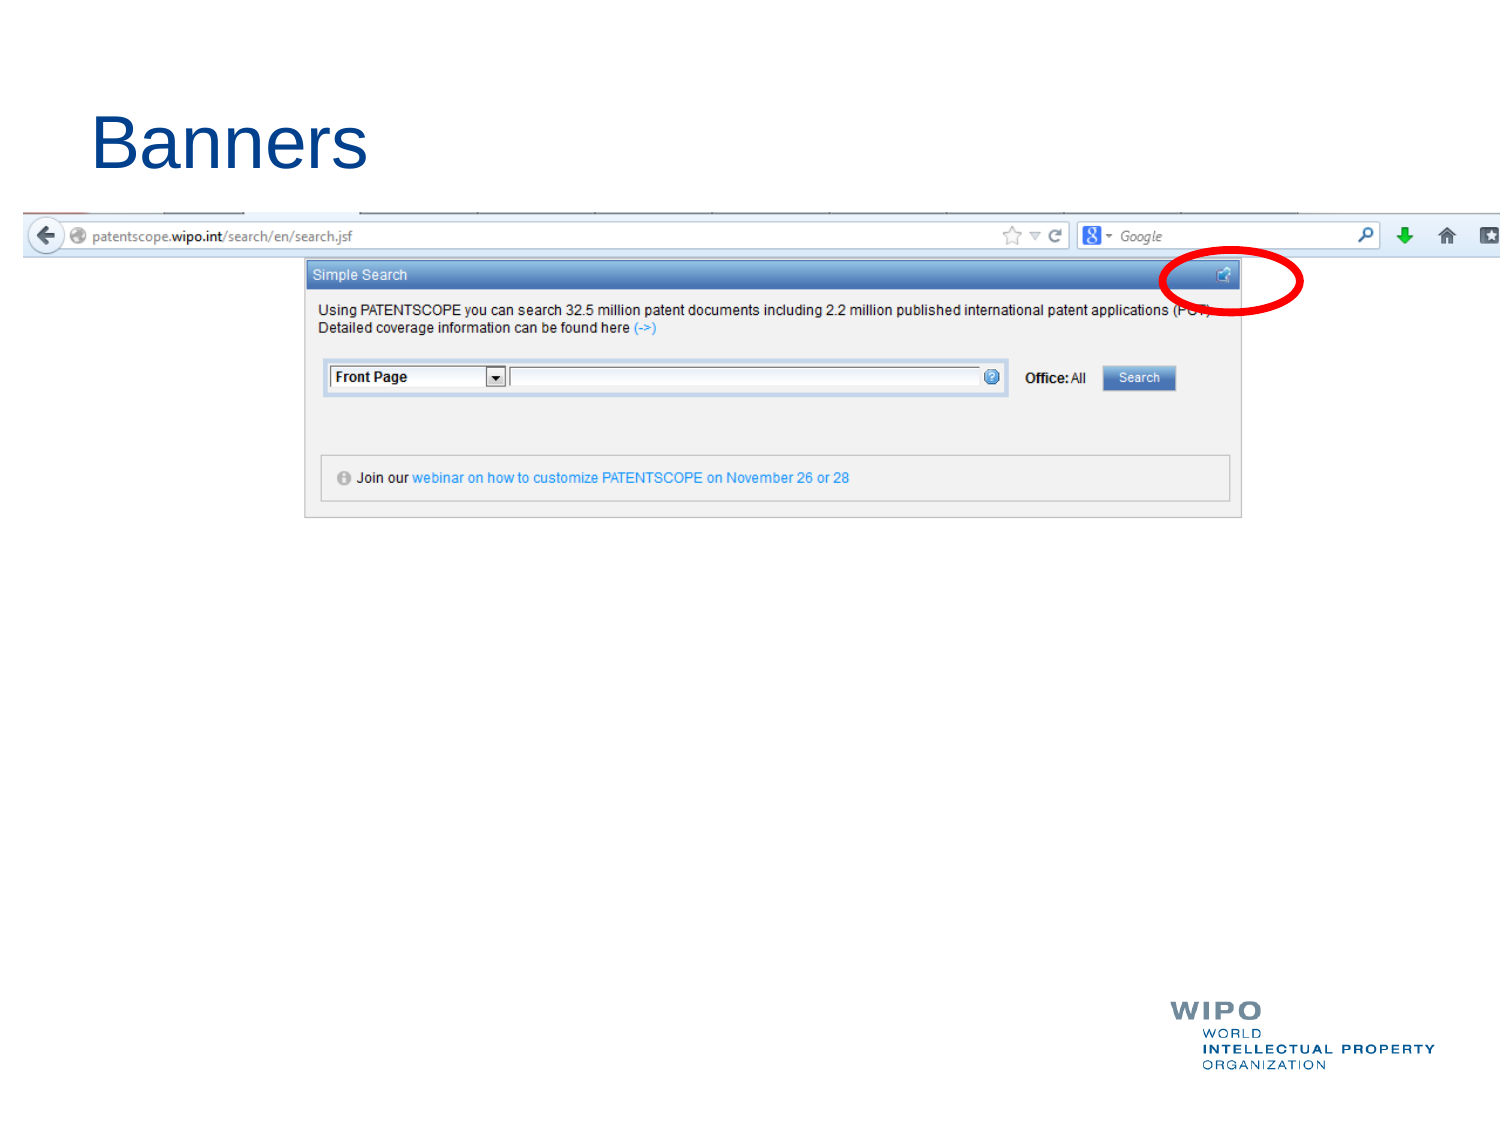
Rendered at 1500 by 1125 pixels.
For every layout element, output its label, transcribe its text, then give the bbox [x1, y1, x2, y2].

picture [0, 0, 1500, 1125]
title Banners [75, 45, 1425, 210]
